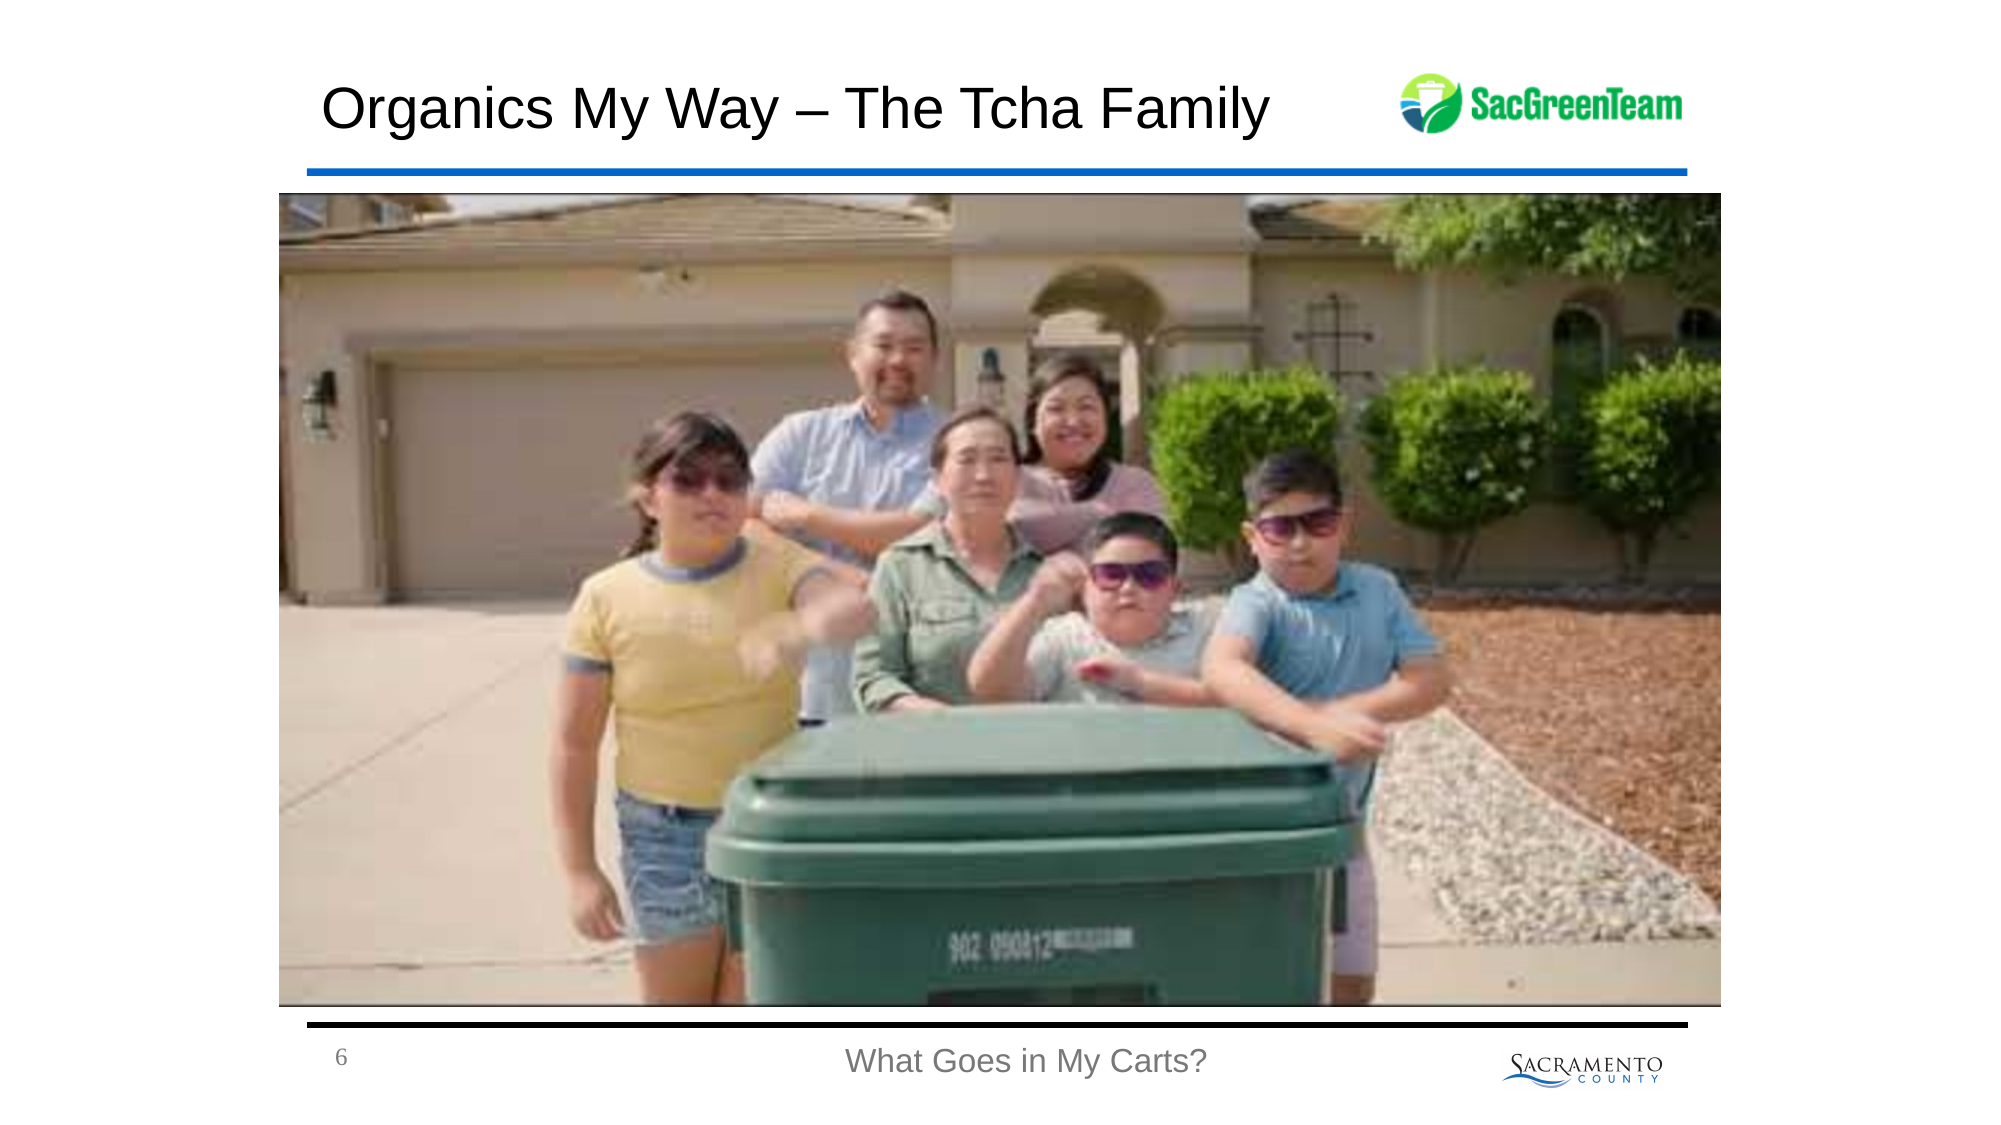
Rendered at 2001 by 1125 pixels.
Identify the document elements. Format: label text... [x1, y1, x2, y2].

slide_number 6 [304, 1025, 363, 1085]
text_box [305, 167, 1689, 177]
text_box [277, 192, 1722, 1009]
picture [1499, 1050, 1664, 1091]
text_box Organics My Way – The Tcha Family [306, 62, 1670, 148]
footer What Goes in My Carts? [587, 1032, 1475, 1086]
picture [1392, 64, 1688, 144]
